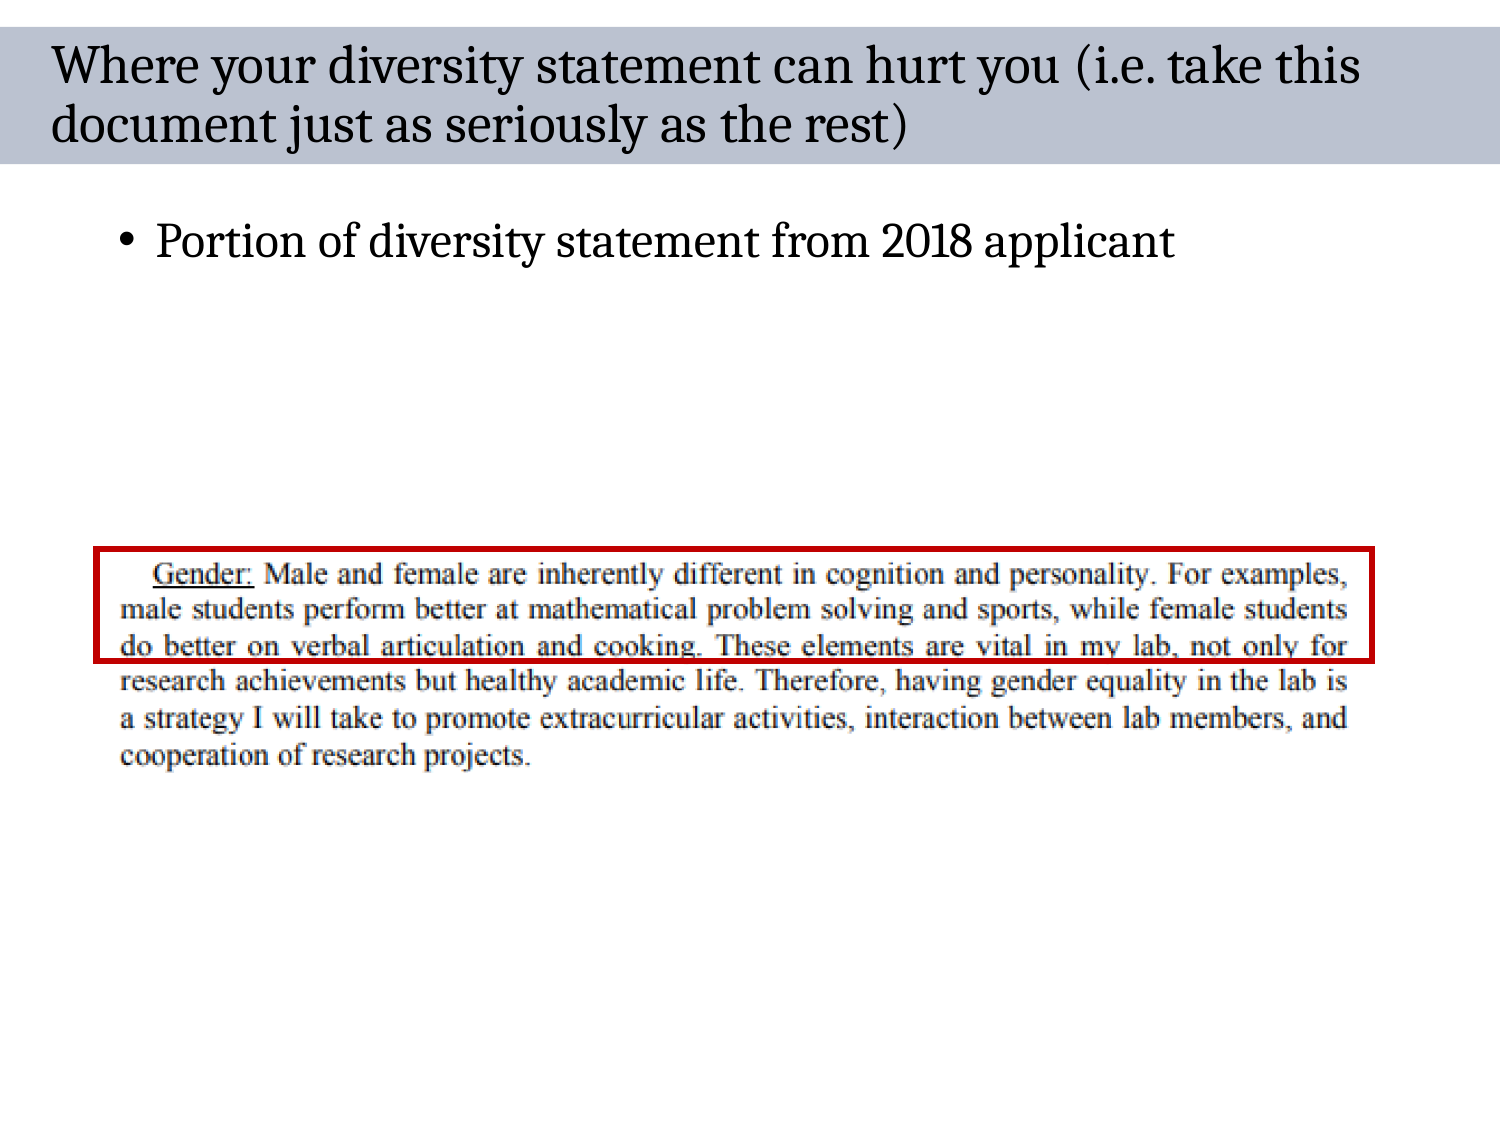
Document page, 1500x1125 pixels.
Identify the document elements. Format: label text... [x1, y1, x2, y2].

title Where your diversity statement can hurt you (i.e. take this document just as seriously as the rest) [36, 27, 1500, 163]
picture [96, 549, 1367, 773]
list Portion of diversity statement from 2018 applicant [103, 206, 1397, 953]
text_box [95, 548, 1373, 662]
